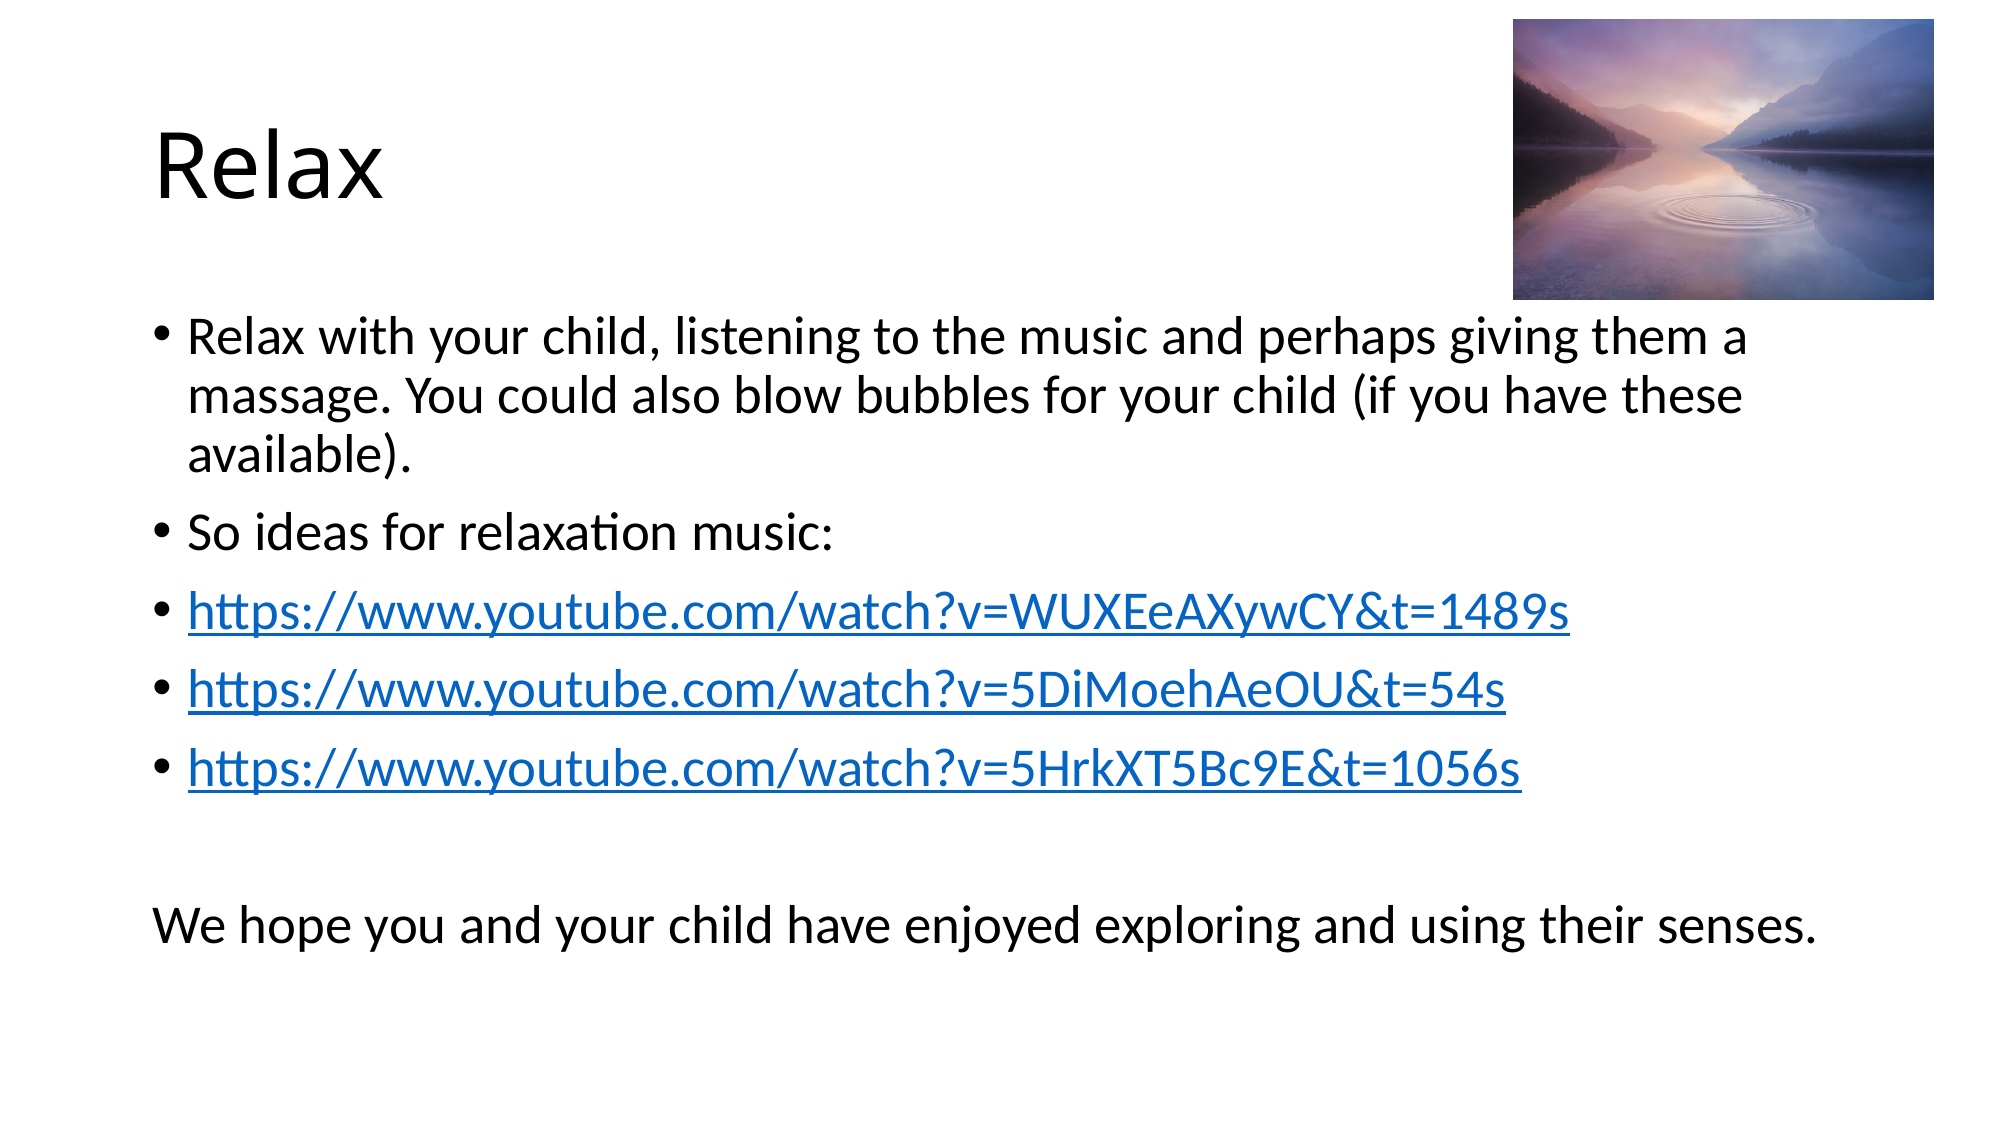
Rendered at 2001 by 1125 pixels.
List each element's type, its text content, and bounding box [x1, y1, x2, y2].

picture [1513, 19, 1934, 300]
list Relax with your child, listening to the music and perhaps giving them a massage. You could also blow bubbles for your child (if you have these available). So ideas for relaxation music: https://www.youtube.com/watch?v=WUXEeAXywCY&t=1489s https://www.youtube.com/watch?v=5DiMoehAeOU&t=54s https://www.youtube.com/watch?v=5HrkXT5Bc9E&t=1056s We hope you and your child have enjoyed exploring and using their senses. [137, 299, 1863, 1014]
title Relax [137, 59, 1513, 278]
